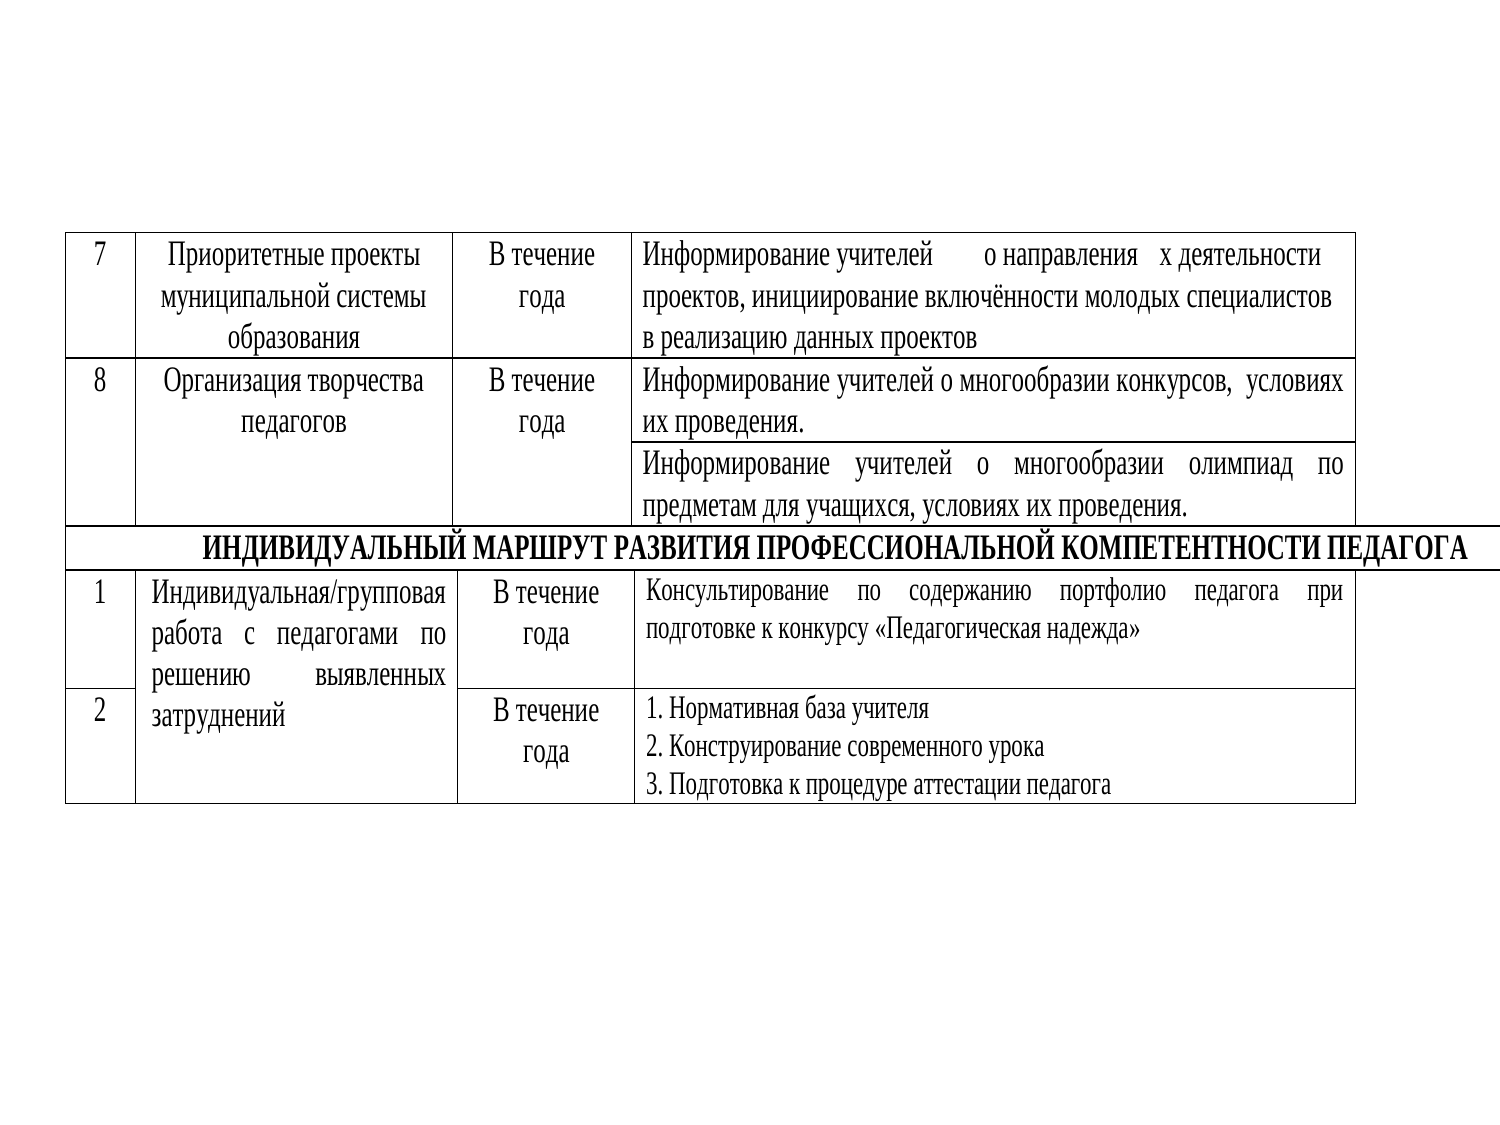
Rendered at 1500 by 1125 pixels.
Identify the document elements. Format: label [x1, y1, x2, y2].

picture [64, 231, 1500, 847]
